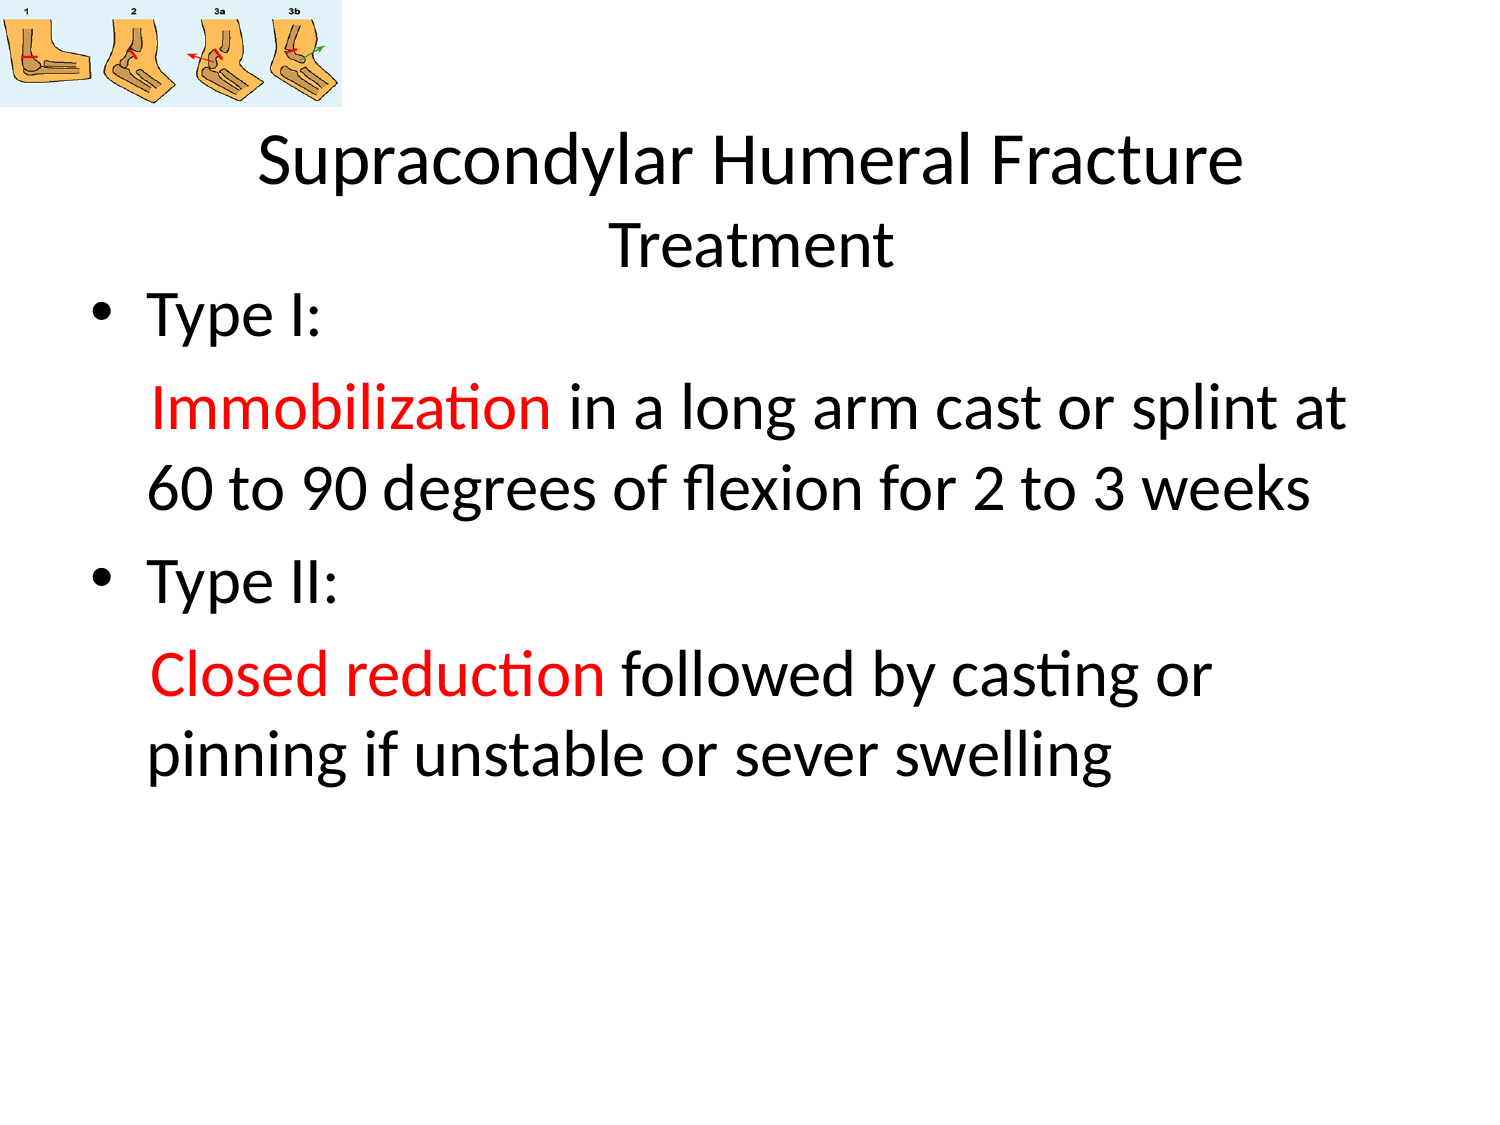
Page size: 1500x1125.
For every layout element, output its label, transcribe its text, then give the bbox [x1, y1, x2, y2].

title Supracondylar Humeral Fracture Treatment [76, 101, 1427, 290]
picture [0, 0, 342, 107]
list Type I: Immobilization in a long arm cast or splint at 60 to 90 degrees of flexion for 2 to 3 weeks Type II: Closed reduction followed by casting or pinning if unstable or sever swelling [75, 262, 1425, 1005]
